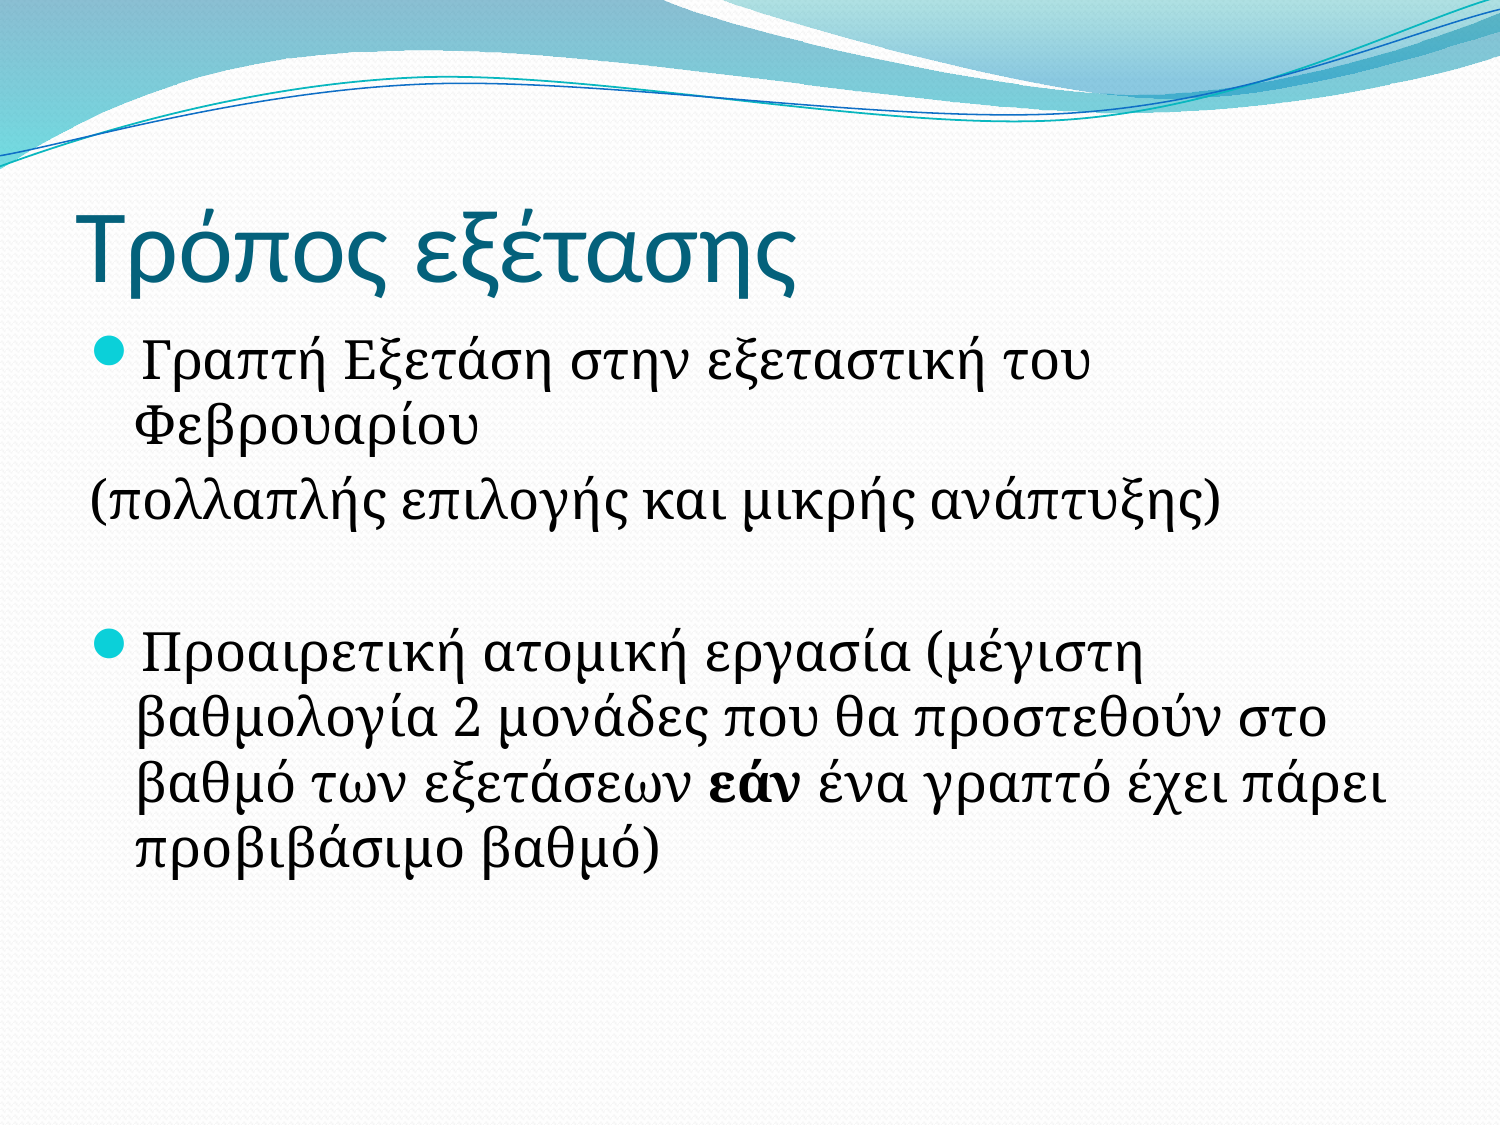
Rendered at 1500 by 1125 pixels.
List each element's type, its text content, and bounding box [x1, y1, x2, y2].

title Τρόπος εξέτασης [75, 115, 1425, 303]
list Γραπτή Εξετάση στην εξεταστική του Φεβρουαρίου (πολλαπλής επιλογής και μικρής ανάπτυξης) Προαιρετική ατομική εργασία (μέγιστη βαθμολογία 2 μονάδες που θα προστεθούν στο βαθμό των εξετάσεων εάν ένα γραπτό έχει πάρει προβιβάσιμο βαθμό) [75, 317, 1425, 1038]
